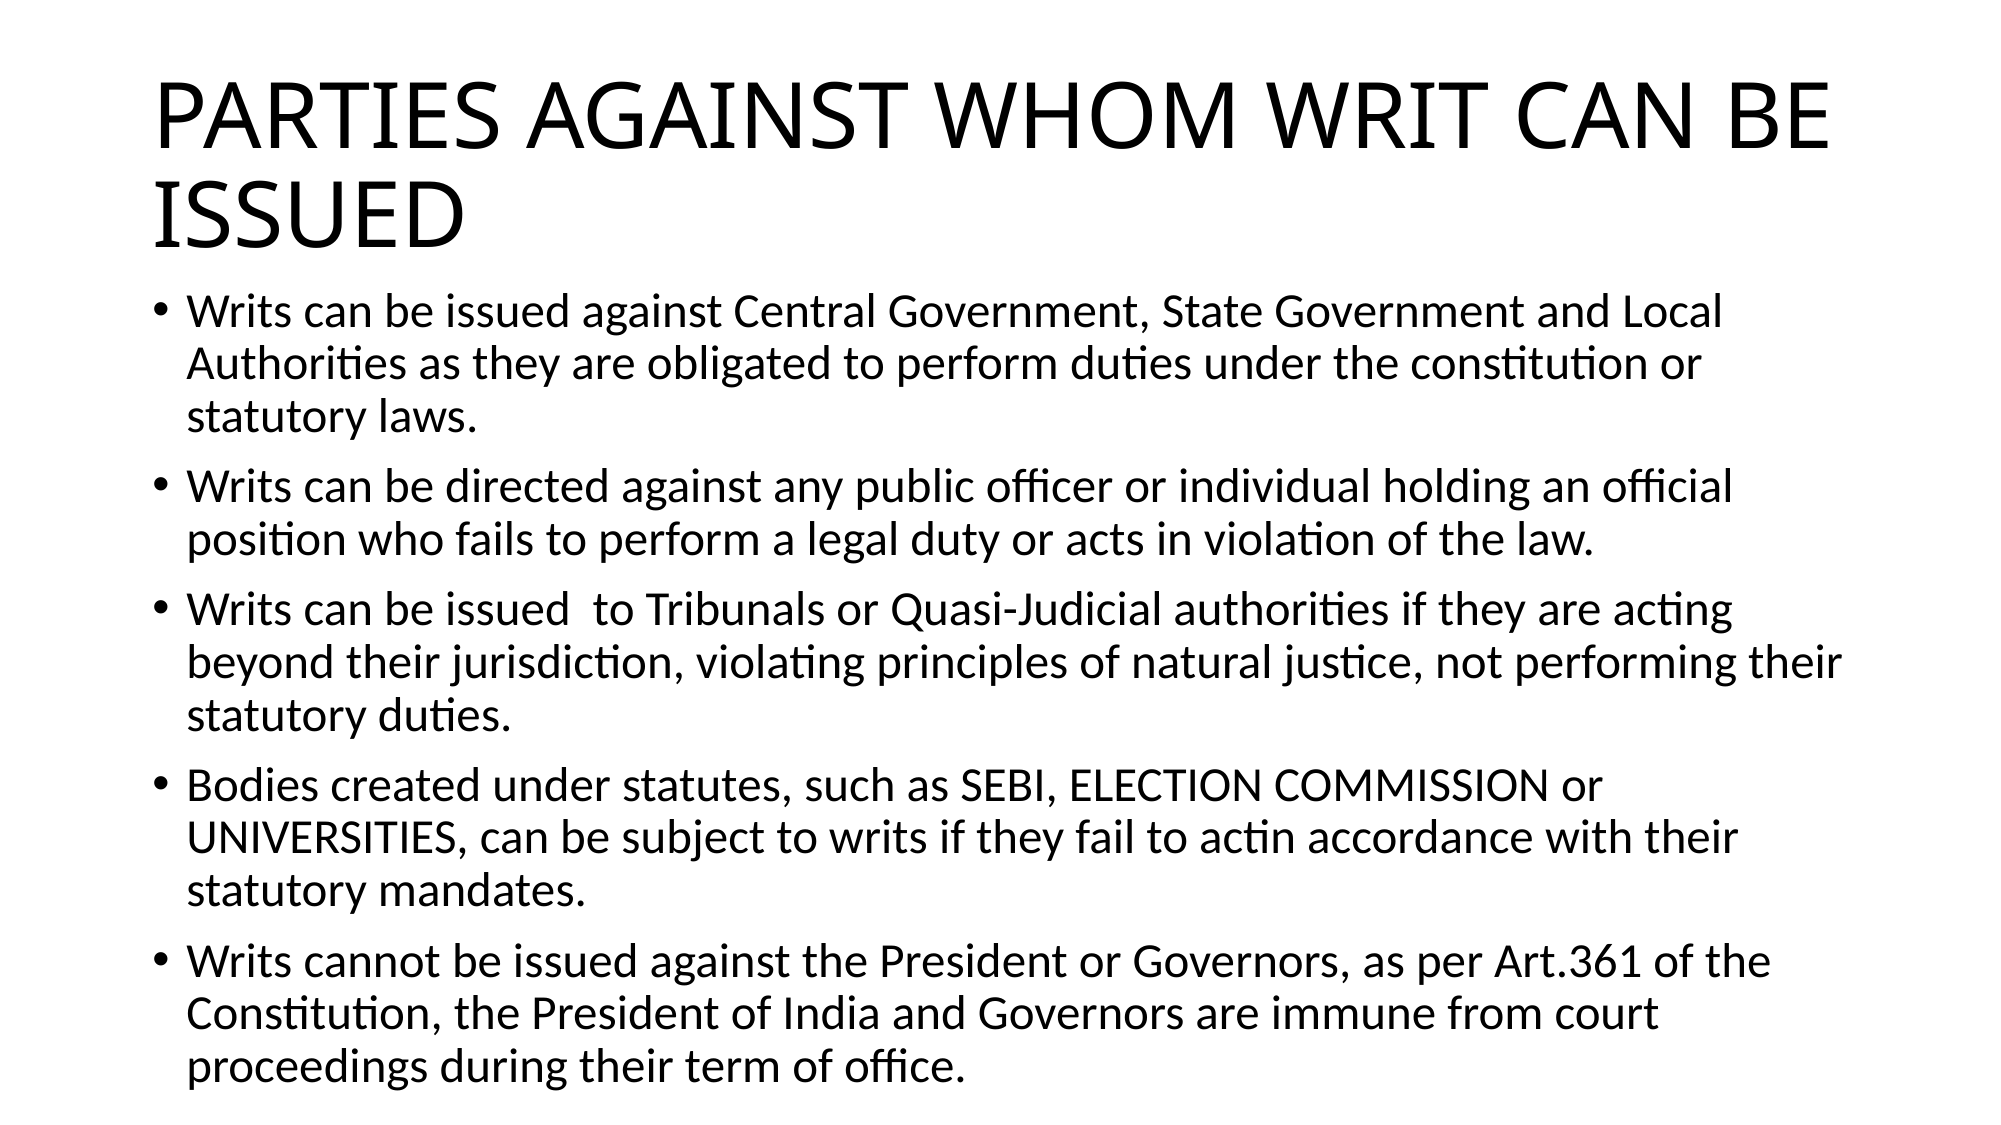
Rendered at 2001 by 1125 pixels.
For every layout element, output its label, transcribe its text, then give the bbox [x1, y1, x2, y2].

list Writs can be issued against Central Government, State Government and Local Authorities as they are obligated to perform duties under the constitution or statutory laws. Writs can be directed against any public officer or individual holding an official position who fails to perform a legal duty or acts in violation of the law. Writs can be issued to Tribunals or Quasi-Judicial authorities if they are acting beyond their jurisdiction, violating principles of natural justice, not performing their statutory duties. Bodies created under statutes, such as SEBI, ELECTION COMMISSION or UNIVERSITIES, can be subject to writs if they fail to actin accordance with their statutory mandates. Writs cannot be issued against the President or Governors, as per Art.361 of the Constitution, the President of India and Governors are immune from court proceedings during their term of office. [137, 277, 1863, 1107]
title PARTIES AGAINST WHOM WRIT CAN BE ISSUED [137, 59, 1863, 277]
